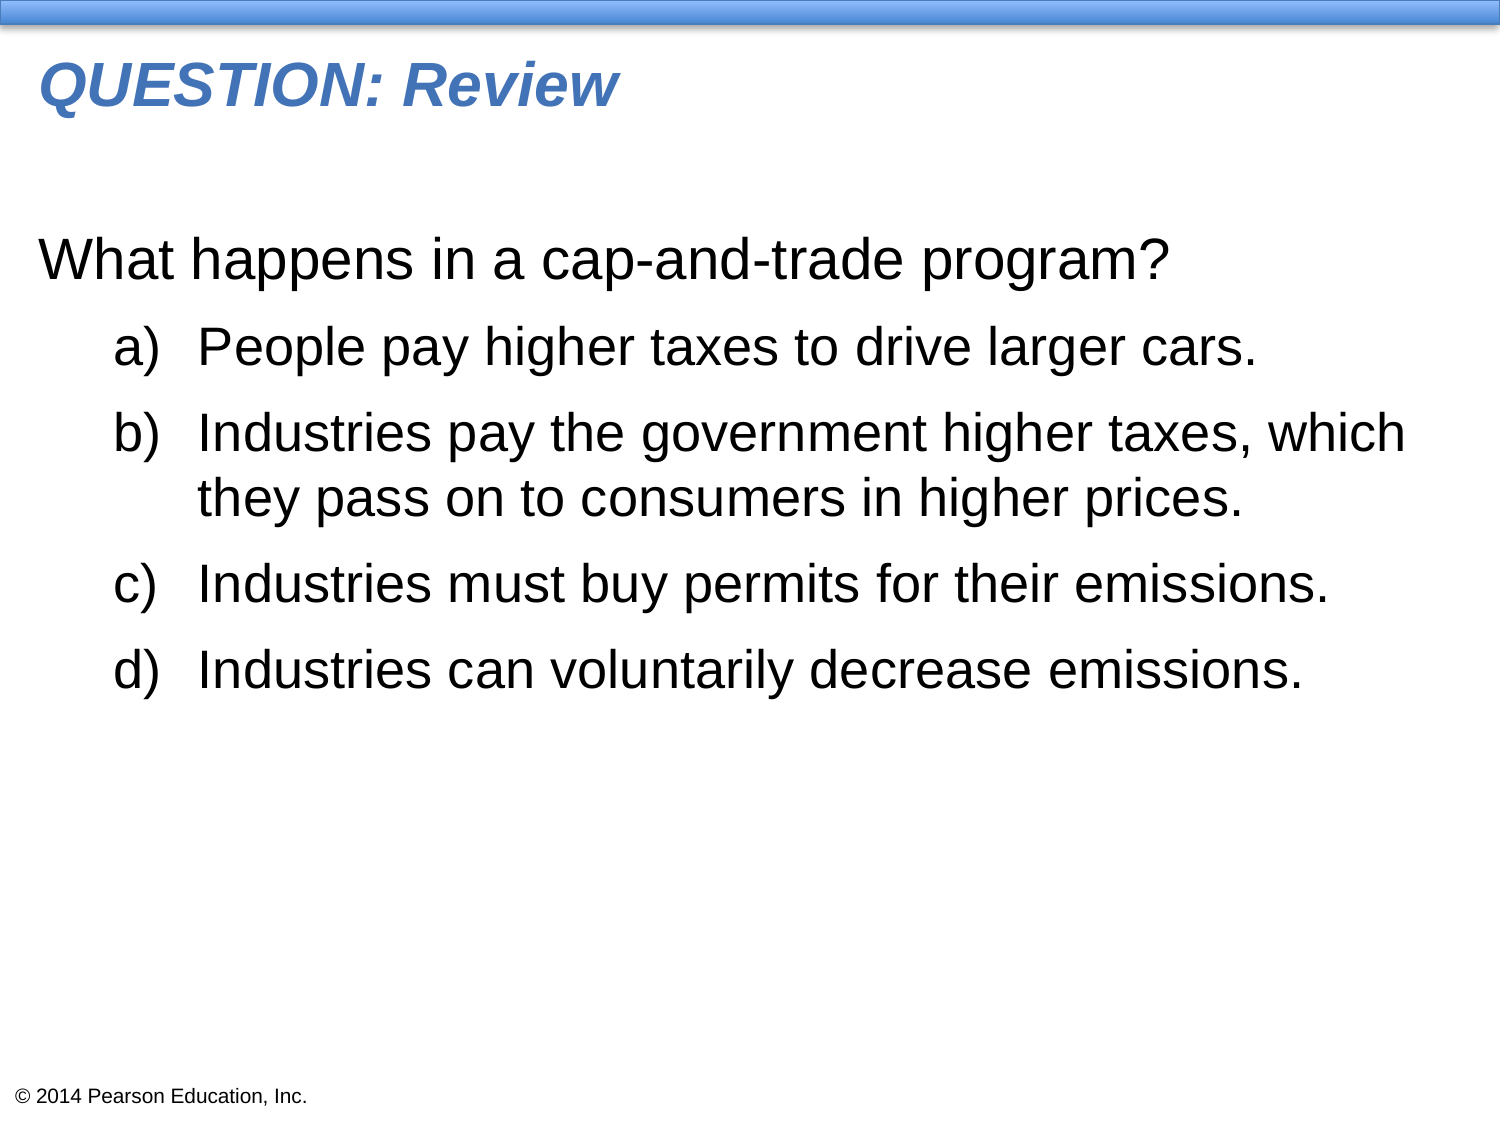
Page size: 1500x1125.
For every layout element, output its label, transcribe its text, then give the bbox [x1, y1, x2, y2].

title QUESTION: Review [23, 36, 1476, 213]
list What happens in a cap-and-trade program? People pay higher taxes to drive larger cars. Industries pay the government higher taxes, which they pass on to consumers in higher prices. Industries must buy permits for their emissions. Industries can voluntarily decrease emissions. [23, 213, 1476, 1005]
